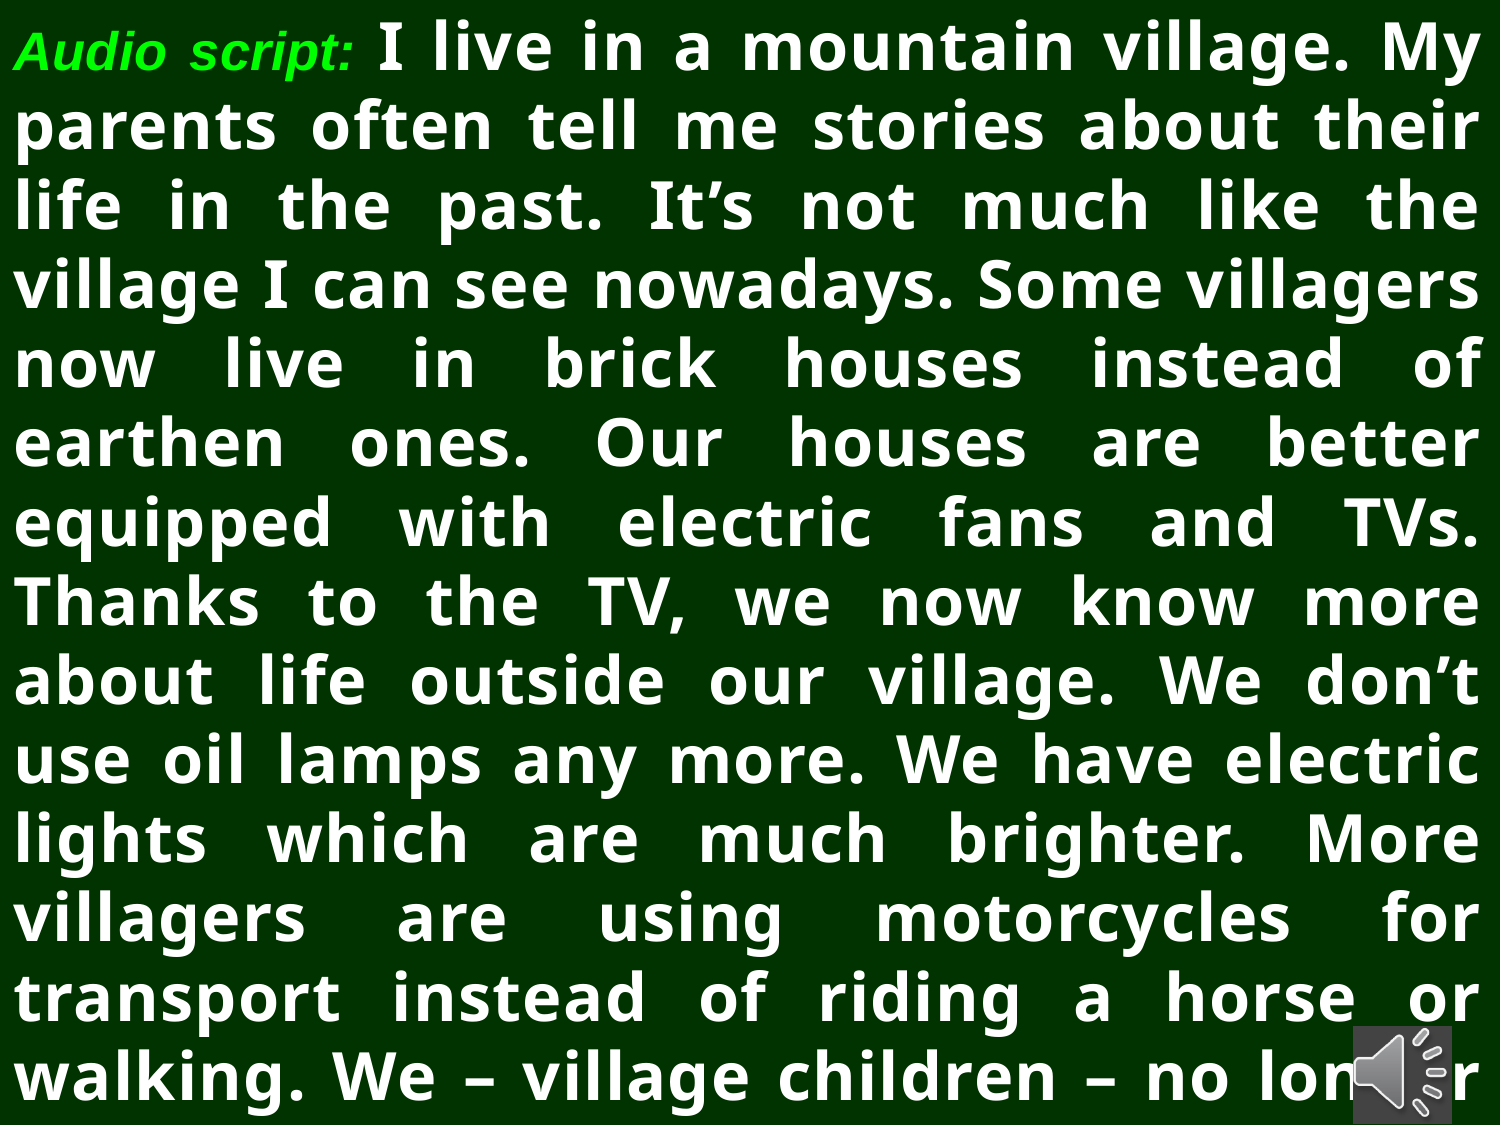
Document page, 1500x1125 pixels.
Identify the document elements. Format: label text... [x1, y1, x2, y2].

text_box Audio script: I live in a mountain village. My parents often tell me stories about their life in the past. It’s not much like the village I can see nowadays. Some villagers now live in brick houses instead of earthen ones. Our houses are better equipped with electric fans and TVs. Thanks to the TV, we now know more about life outside our village. We don’t use oil lamps any more. We have electric lights which are much brighter. More villagers are using motorcycles for transport instead of riding a horse or walking. We – village children – no longer have to walk a long way and cross a stream to get to school, which is dangerous in the rainy season. Now there’s a new school nearby. We also have more visitors from the city. They come to experience our way of life. [0, 0, 1499, 1125]
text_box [1352, 1024, 1453, 1125]
